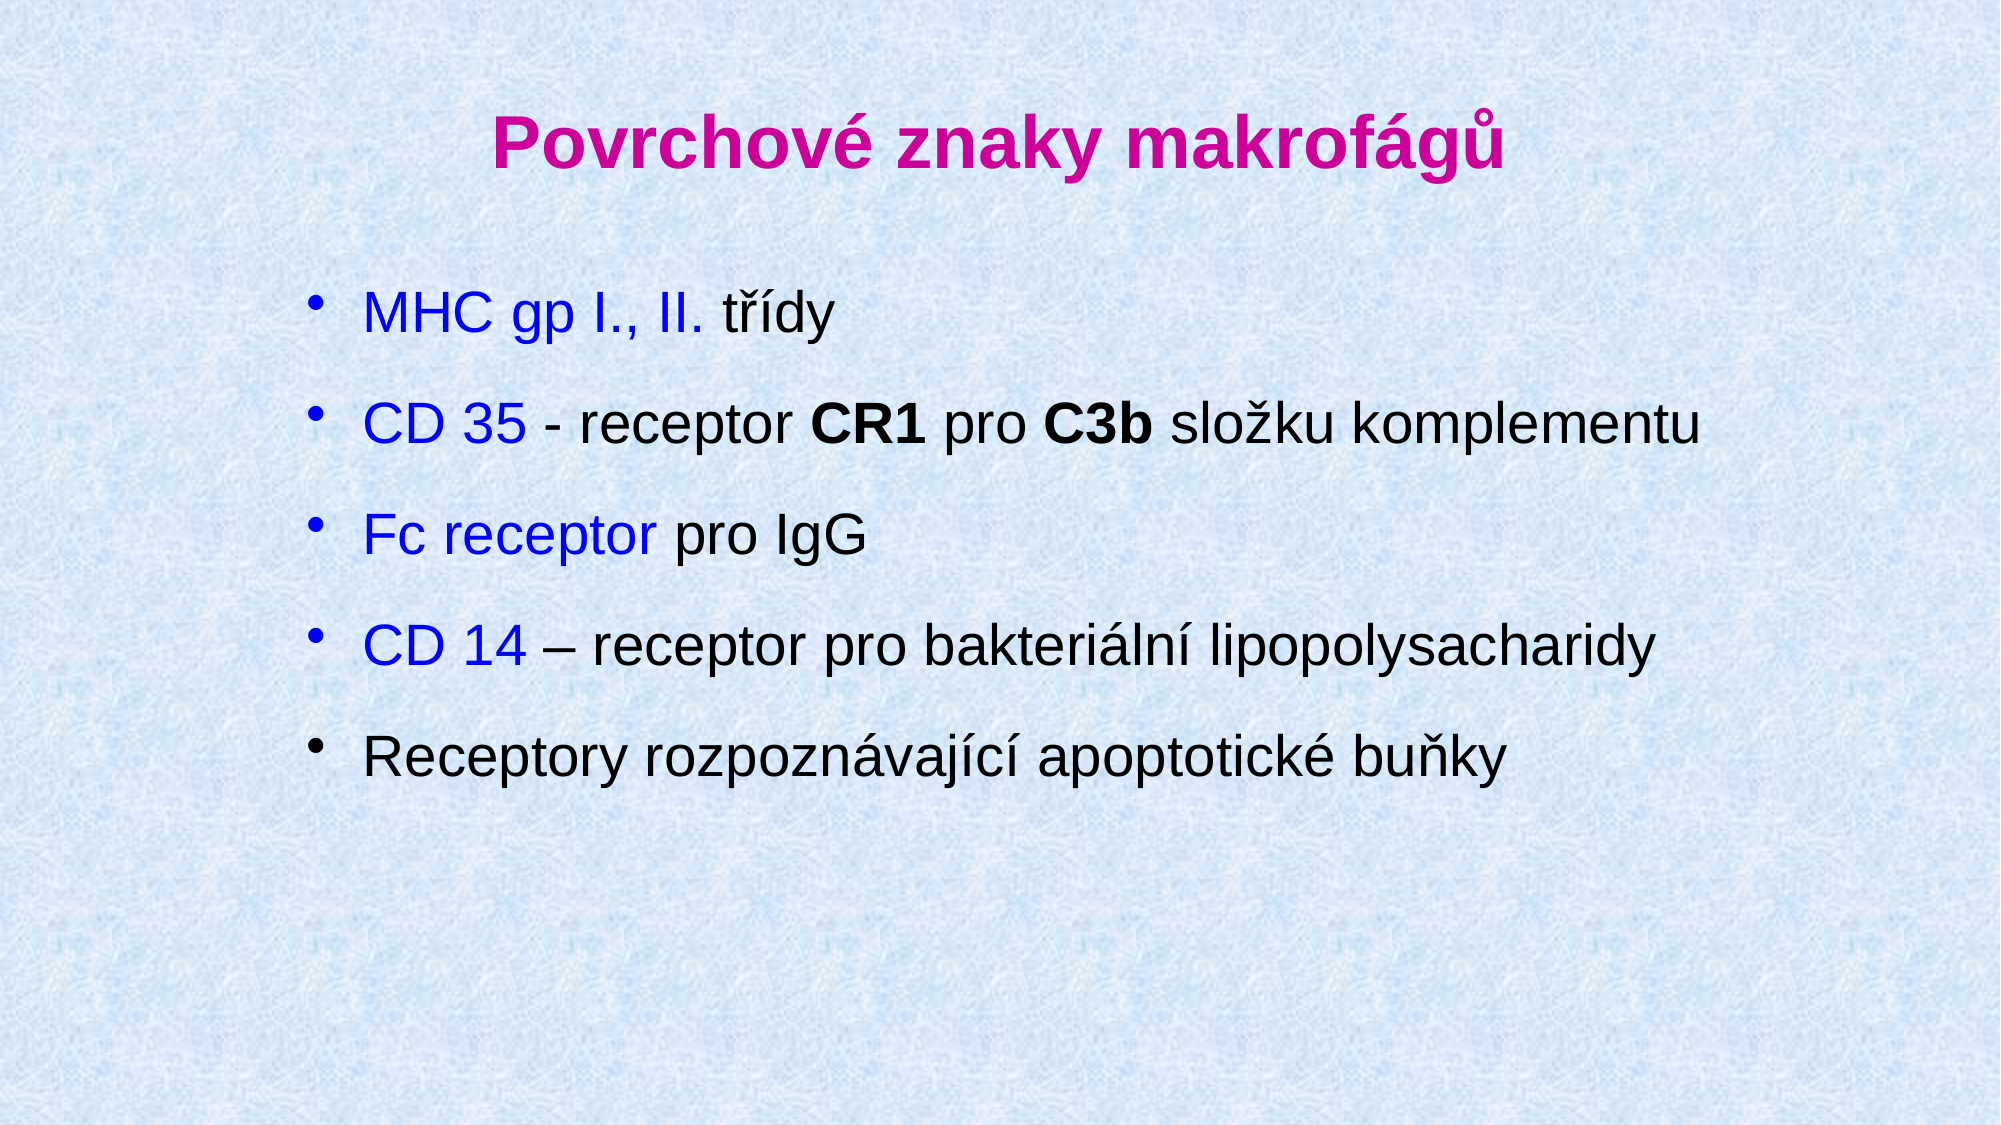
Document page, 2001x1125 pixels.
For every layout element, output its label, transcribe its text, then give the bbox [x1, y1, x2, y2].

picture [0, 0, 2001, 1125]
list MHC gp I., II. třídy CD 35 - receptor CR1 pro C3b složku komplementu Fc receptor pro IgG CD 14 – receptor pro bakteriální lipopolysacharidy Receptory rozpoznávající apoptotické buňky [290, 266, 1751, 1010]
title Povrchové znaky makrofágů [99, 44, 1901, 233]
